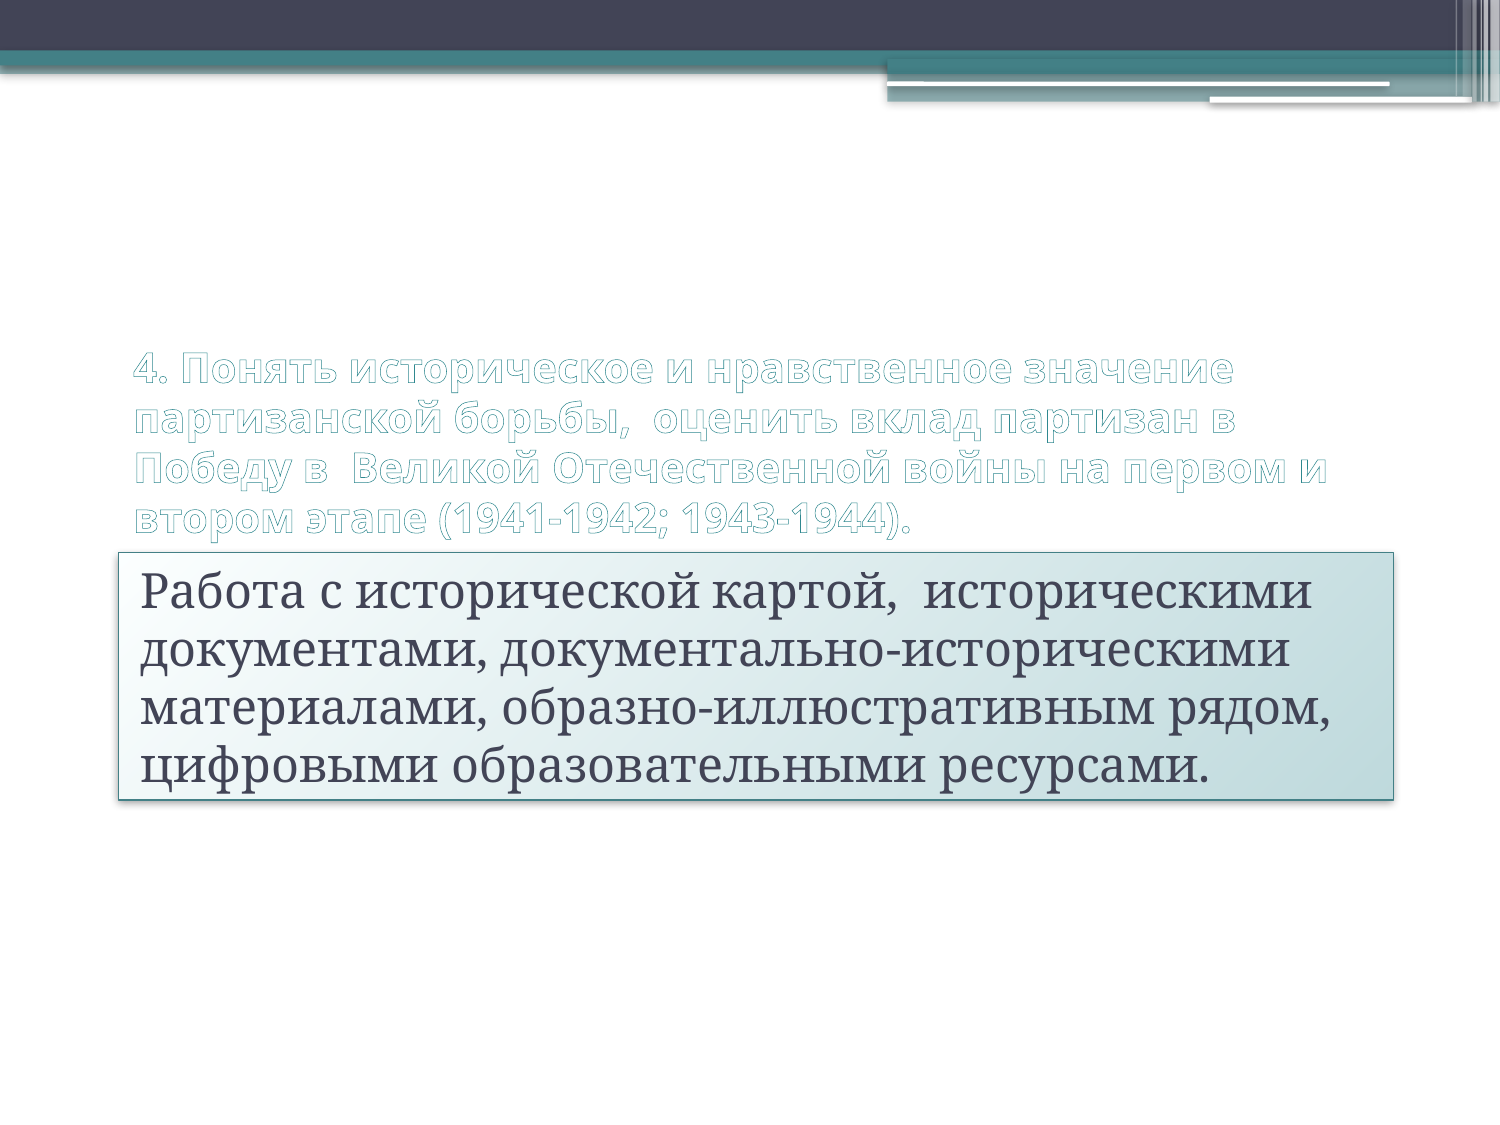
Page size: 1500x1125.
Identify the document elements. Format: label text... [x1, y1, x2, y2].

list Работа с исторической картой, историческими документами, документально-историческими материалами, образно-иллюстративным рядом, цифровыми образовательными ресурсами. [118, 552, 1394, 801]
title 4. Понять историческое и нравственное значение партизанской борьбы, оценить вклад партизан в Победу в Великой Отечественной войны на первом и втором этапе (1941-1942; 1943-1944). [118, 324, 1394, 549]
